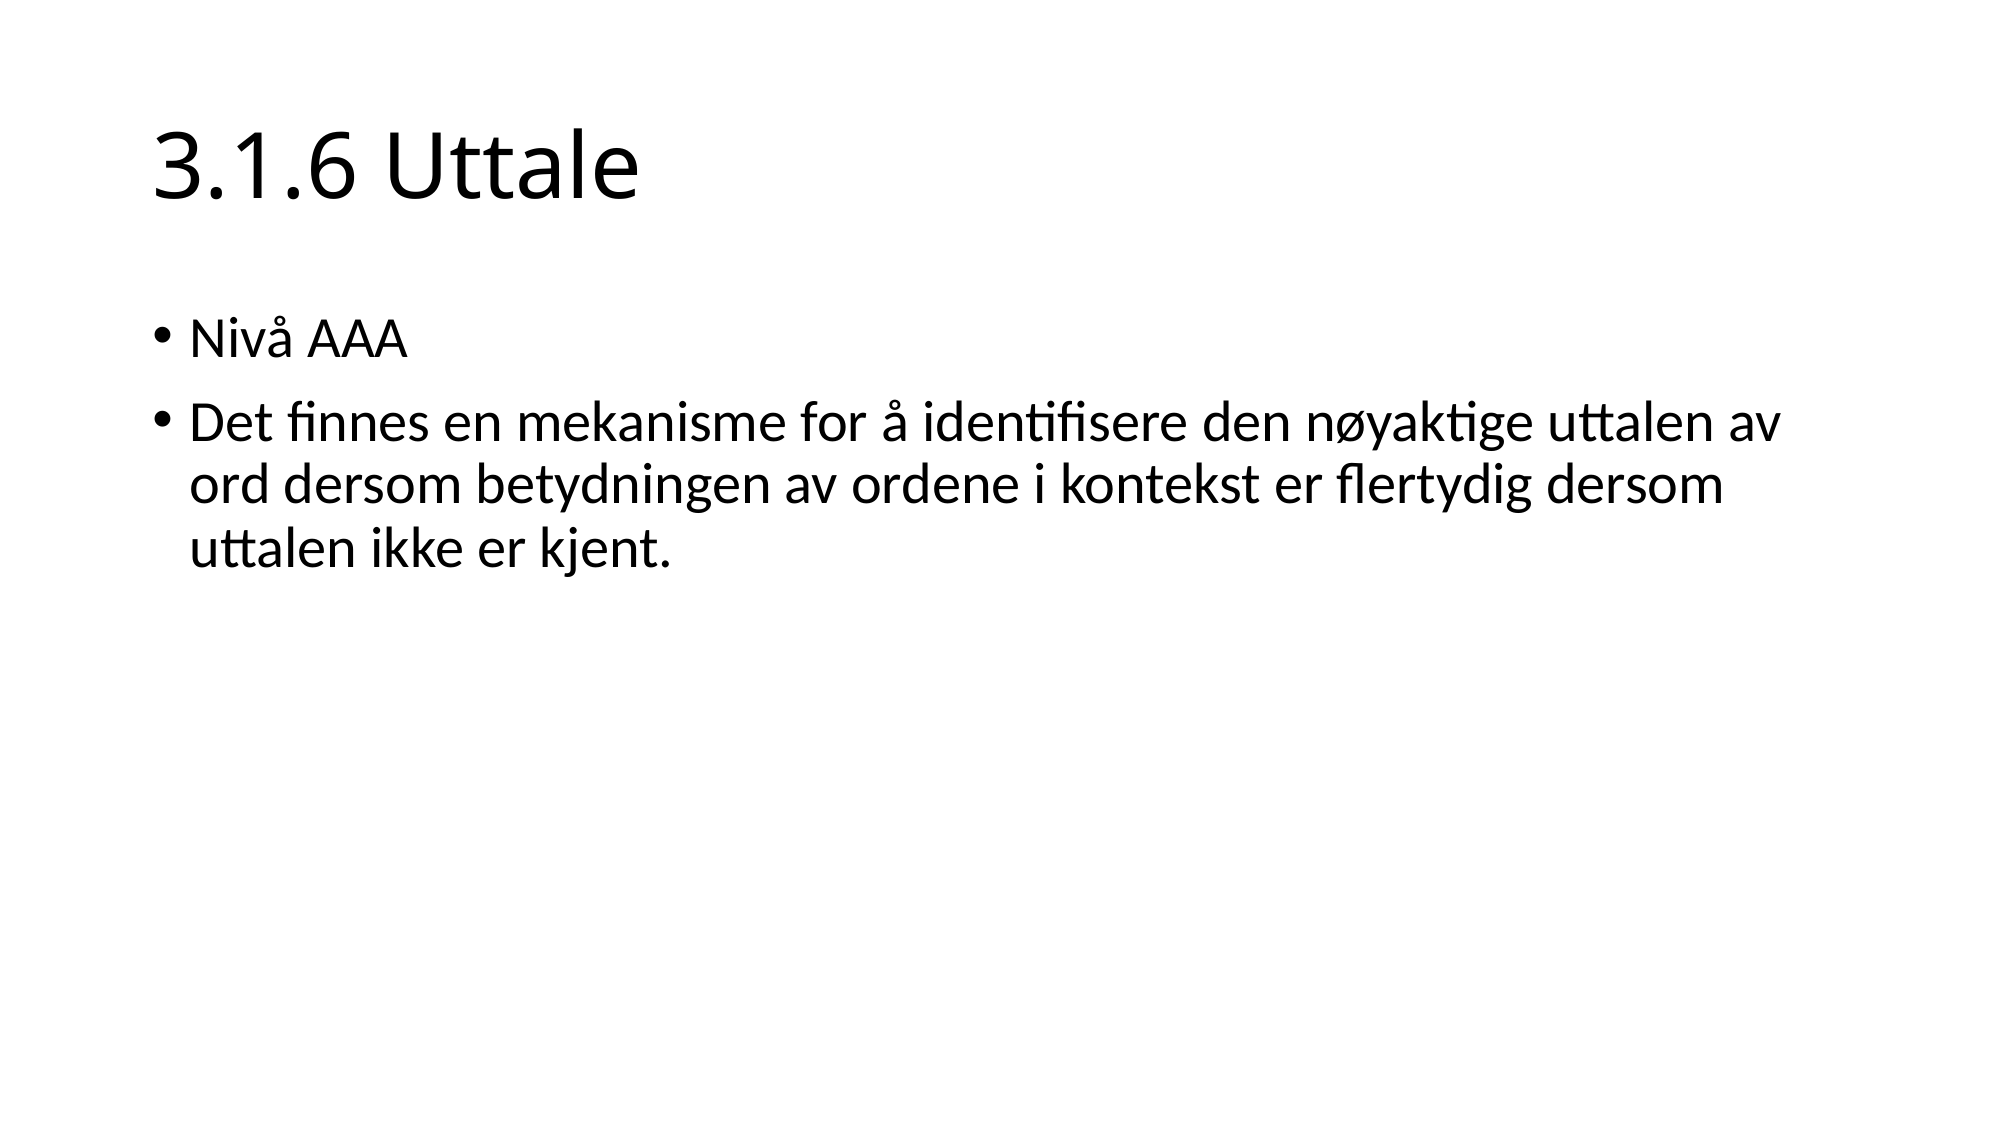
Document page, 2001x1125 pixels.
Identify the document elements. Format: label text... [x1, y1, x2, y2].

title 3.1.6 Uttale [137, 59, 1863, 278]
list Nivå AAA Det finnes en mekanisme for å identifisere den nøyaktige uttalen av ord dersom betydningen av ordene i kontekst er flertydig dersom uttalen ikke er kjent. [137, 299, 1863, 1014]
